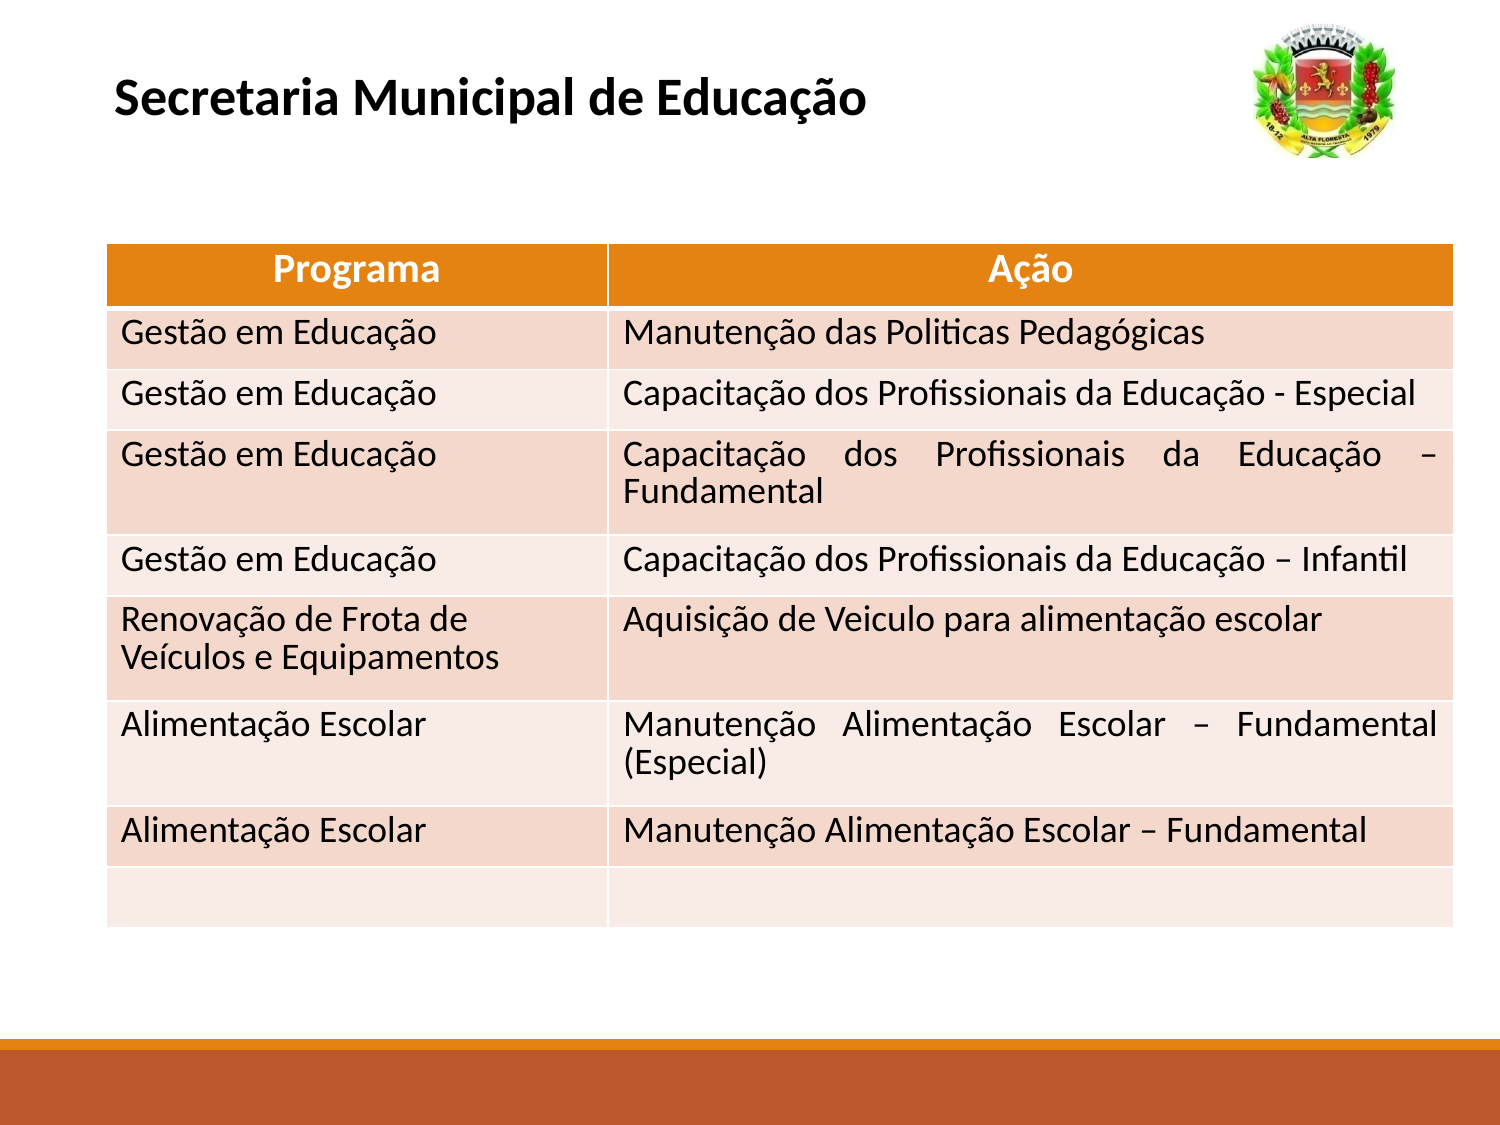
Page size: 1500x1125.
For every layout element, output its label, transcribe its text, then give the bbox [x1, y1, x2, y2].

table_cell [609, 868, 1453, 927]
table_cell Manutenção Alimentação Escolar – Fundamental [609, 807, 1453, 866]
table_cell Gestão em Educação [107, 536, 607, 595]
table_cell Aquisição de Veiculo para alimentação escolar [609, 597, 1453, 700]
text_box Secretaria Municipal de Educação [100, 53, 1250, 134]
table_cell Capacitação dos Profissionais da Educação – Fundamental [609, 431, 1453, 534]
table_cell Gestão em Educação [107, 311, 607, 369]
table_cell Gestão em Educação [107, 431, 607, 534]
table_header Programa [107, 244, 607, 306]
table_header Ação [609, 244, 1453, 306]
picture [1253, 22, 1396, 158]
table_cell Gestão em Educação [107, 370, 607, 429]
table_cell [107, 868, 607, 927]
table_cell Alimentação Escolar [107, 807, 607, 866]
table_cell Renovação de Frota de Veículos e Equipamentos [107, 597, 607, 700]
table_cell Manutenção Alimentação Escolar – Fundamental (Especial) [609, 702, 1453, 805]
table_cell Alimentação Escolar [107, 702, 607, 805]
table_cell Capacitação dos Profissionais da Educação - Especial [609, 370, 1453, 429]
table_cell Manutenção das Politicas Pedagógicas [609, 311, 1453, 369]
table_cell Capacitação dos Profissionais da Educação – Infantil [609, 536, 1453, 595]
